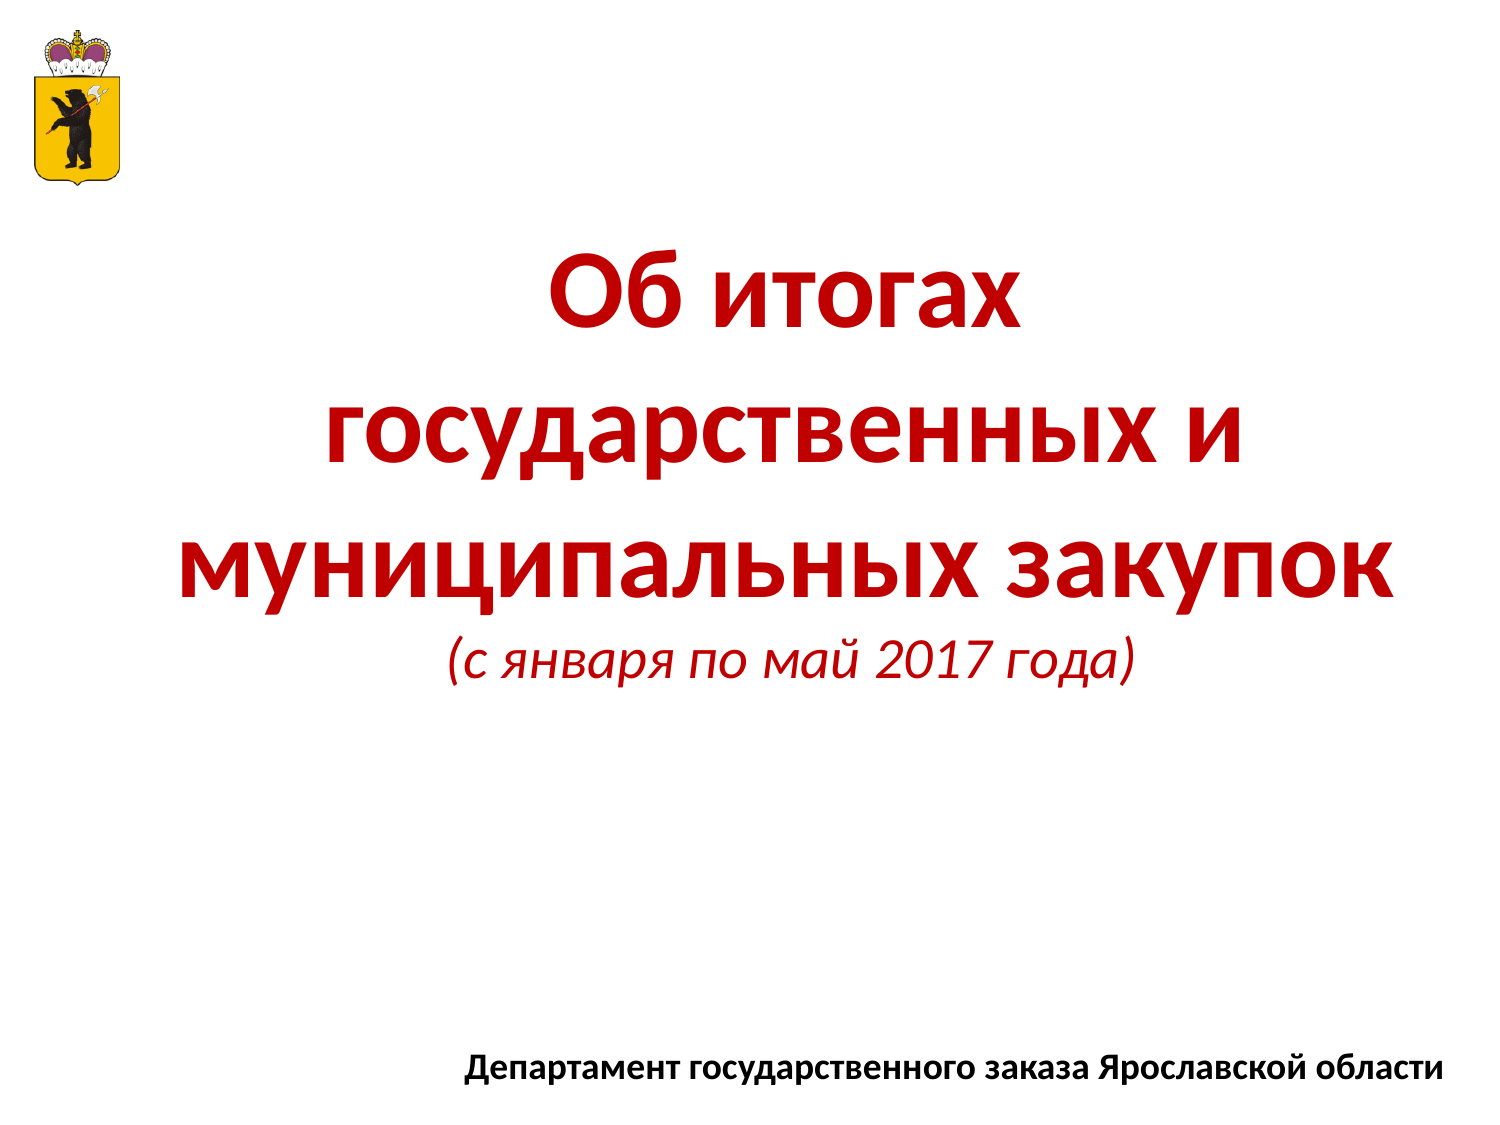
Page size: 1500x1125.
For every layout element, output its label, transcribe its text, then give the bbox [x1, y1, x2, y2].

picture [34, 30, 120, 186]
text_box Об итогах государственных и муниципальных закупок (с января по май 2017 года) [135, 208, 1435, 787]
